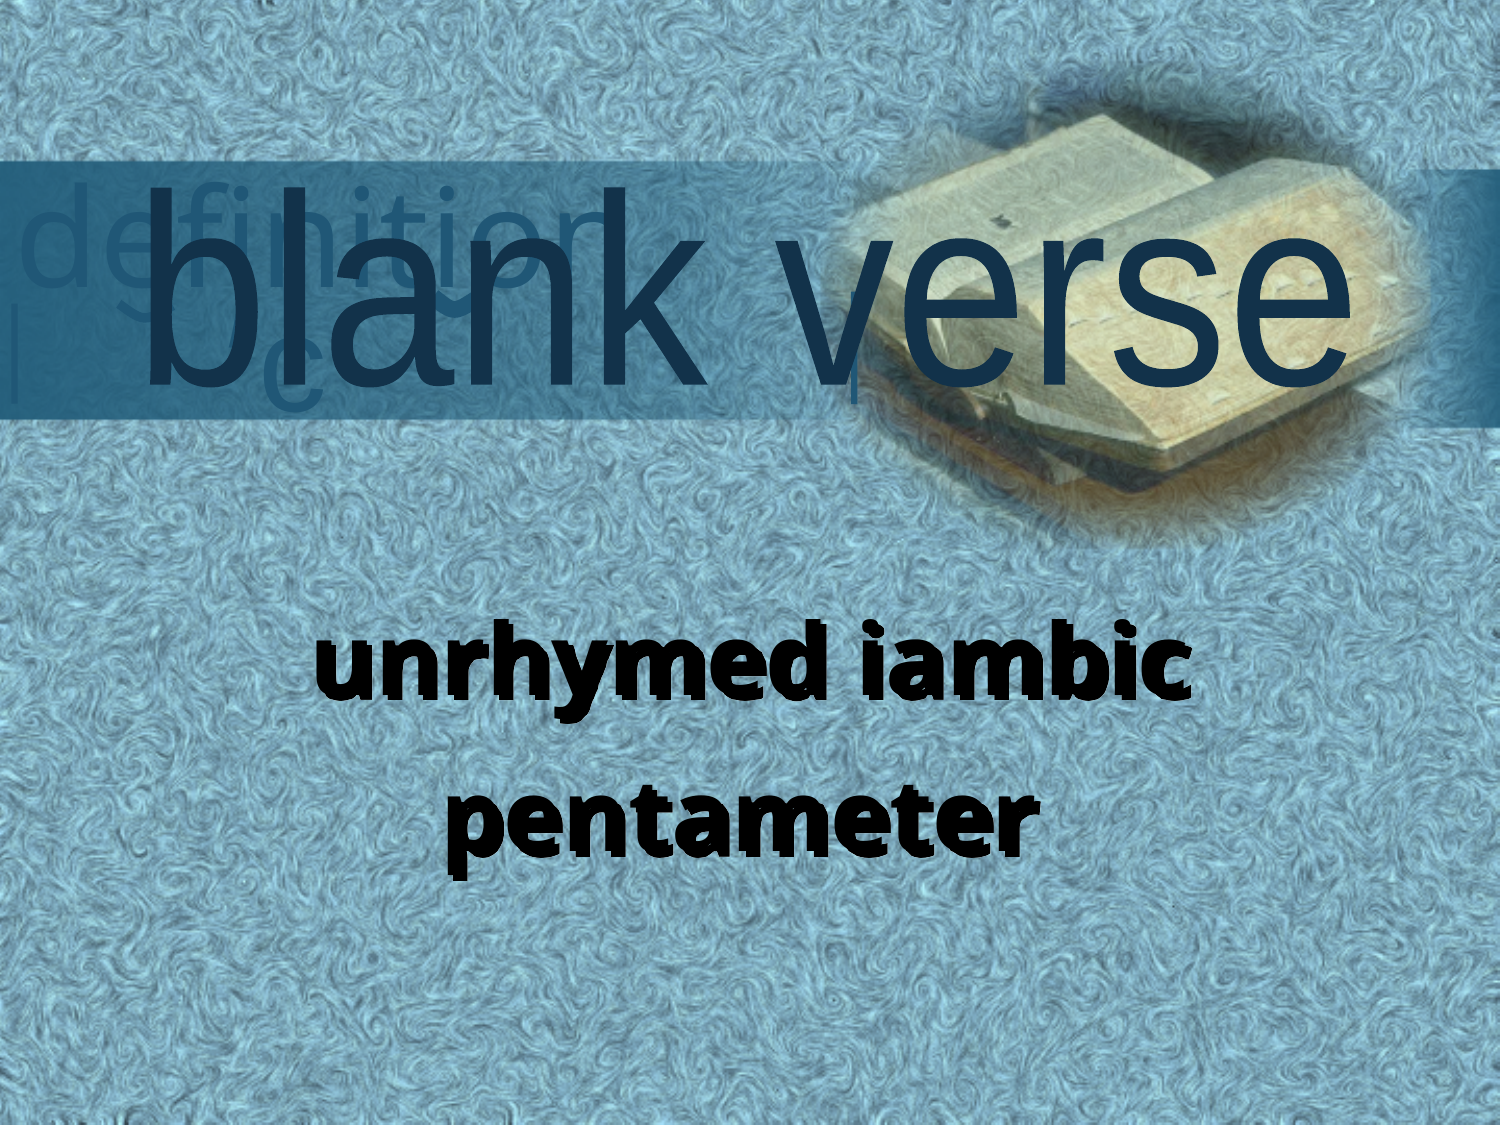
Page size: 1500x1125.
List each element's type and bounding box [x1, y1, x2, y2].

picture [0, 0, 1500, 1125]
text_box [0, 142, 888, 449]
